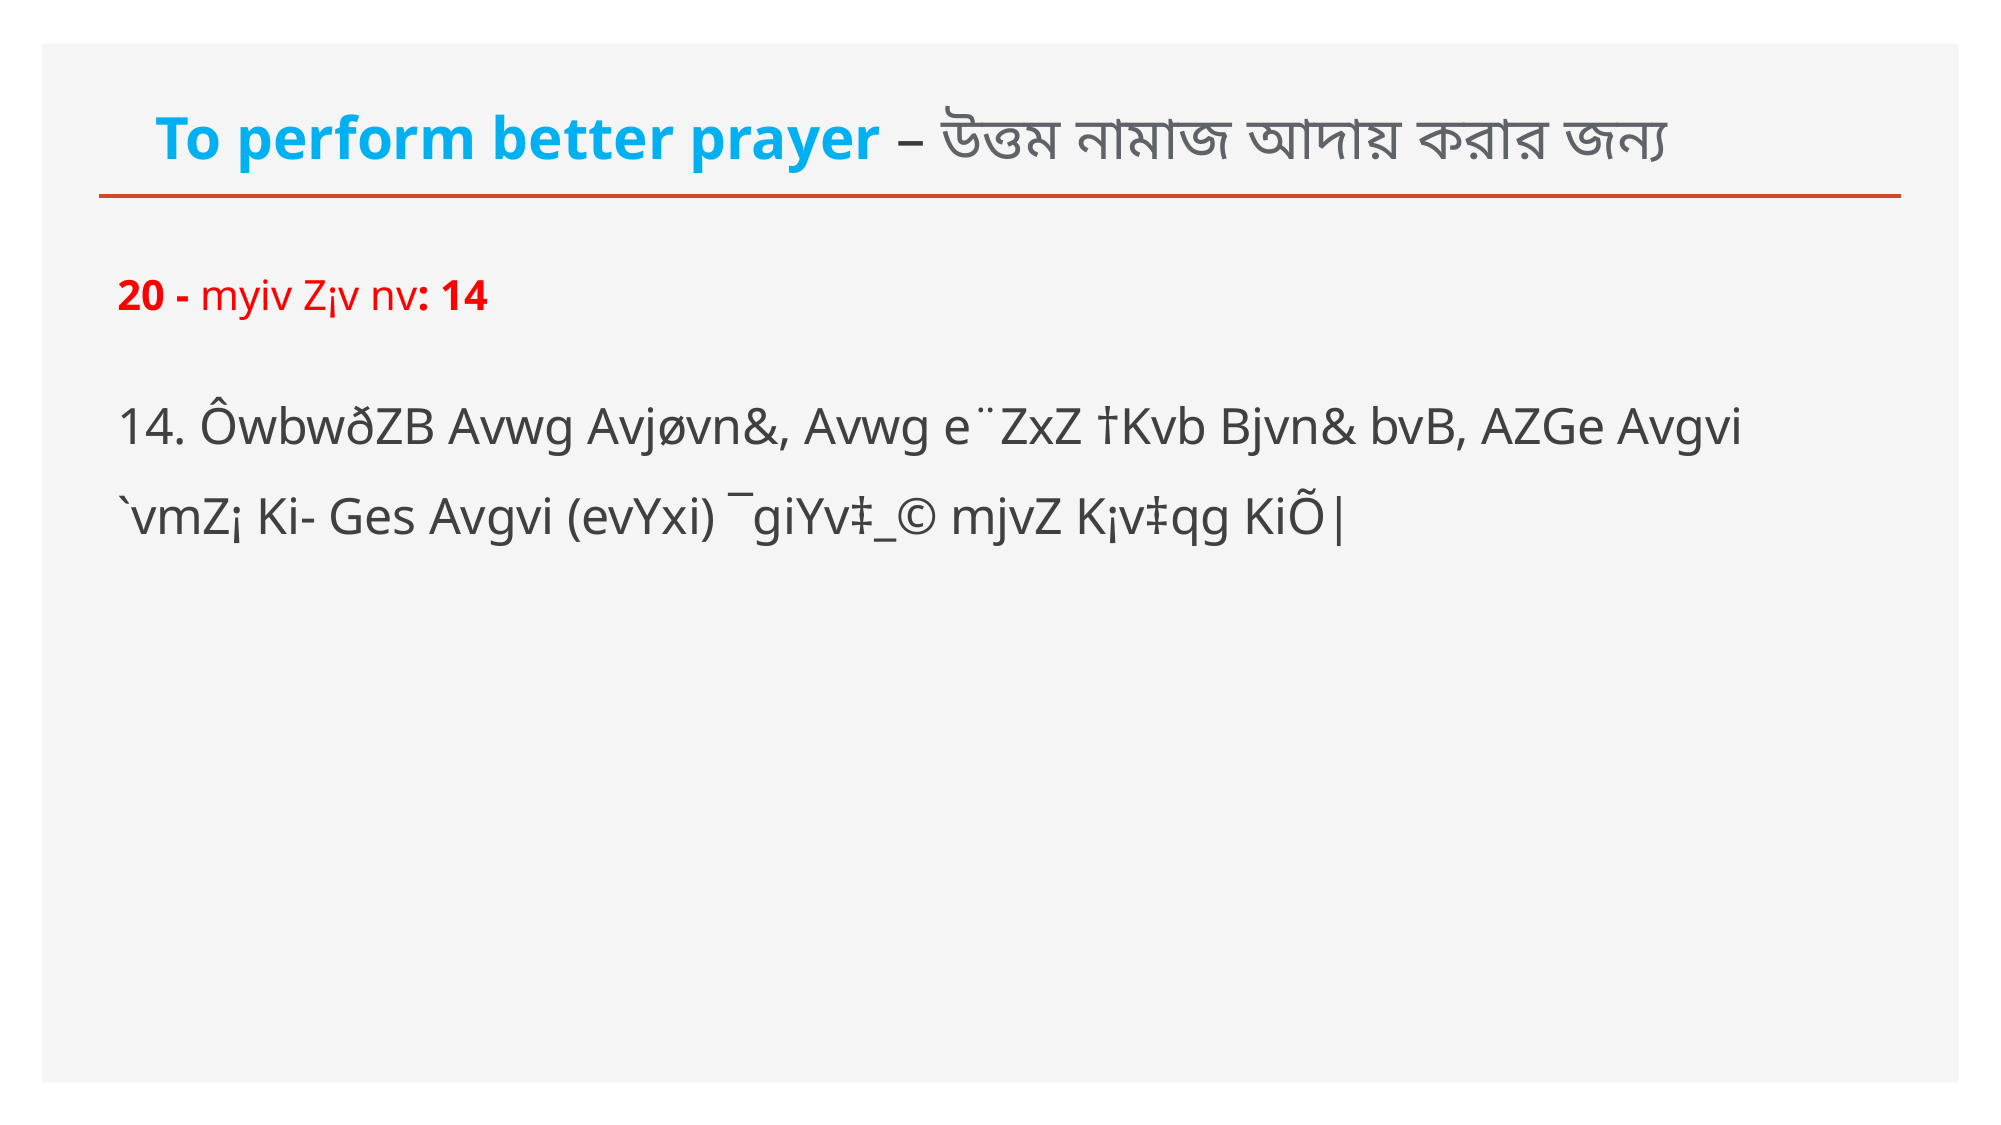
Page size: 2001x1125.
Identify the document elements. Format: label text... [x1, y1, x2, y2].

list 20 - myiv Z¡v nv: 14 14. ÔwbwðZB Avwg Avjøvn&, Avwg e¨ZxZ †Kvb Bjvn& bvB, AZGe Avgvi `vmZ¡ Ki- Ges Avgvi (evYxi) ¯giYv‡_© mjvZ K¡v‡qg KiÕ| [102, 236, 1807, 889]
title To perform better prayer – উত্তম নামাজ আদায় করার জন্য [140, 87, 1717, 179]
